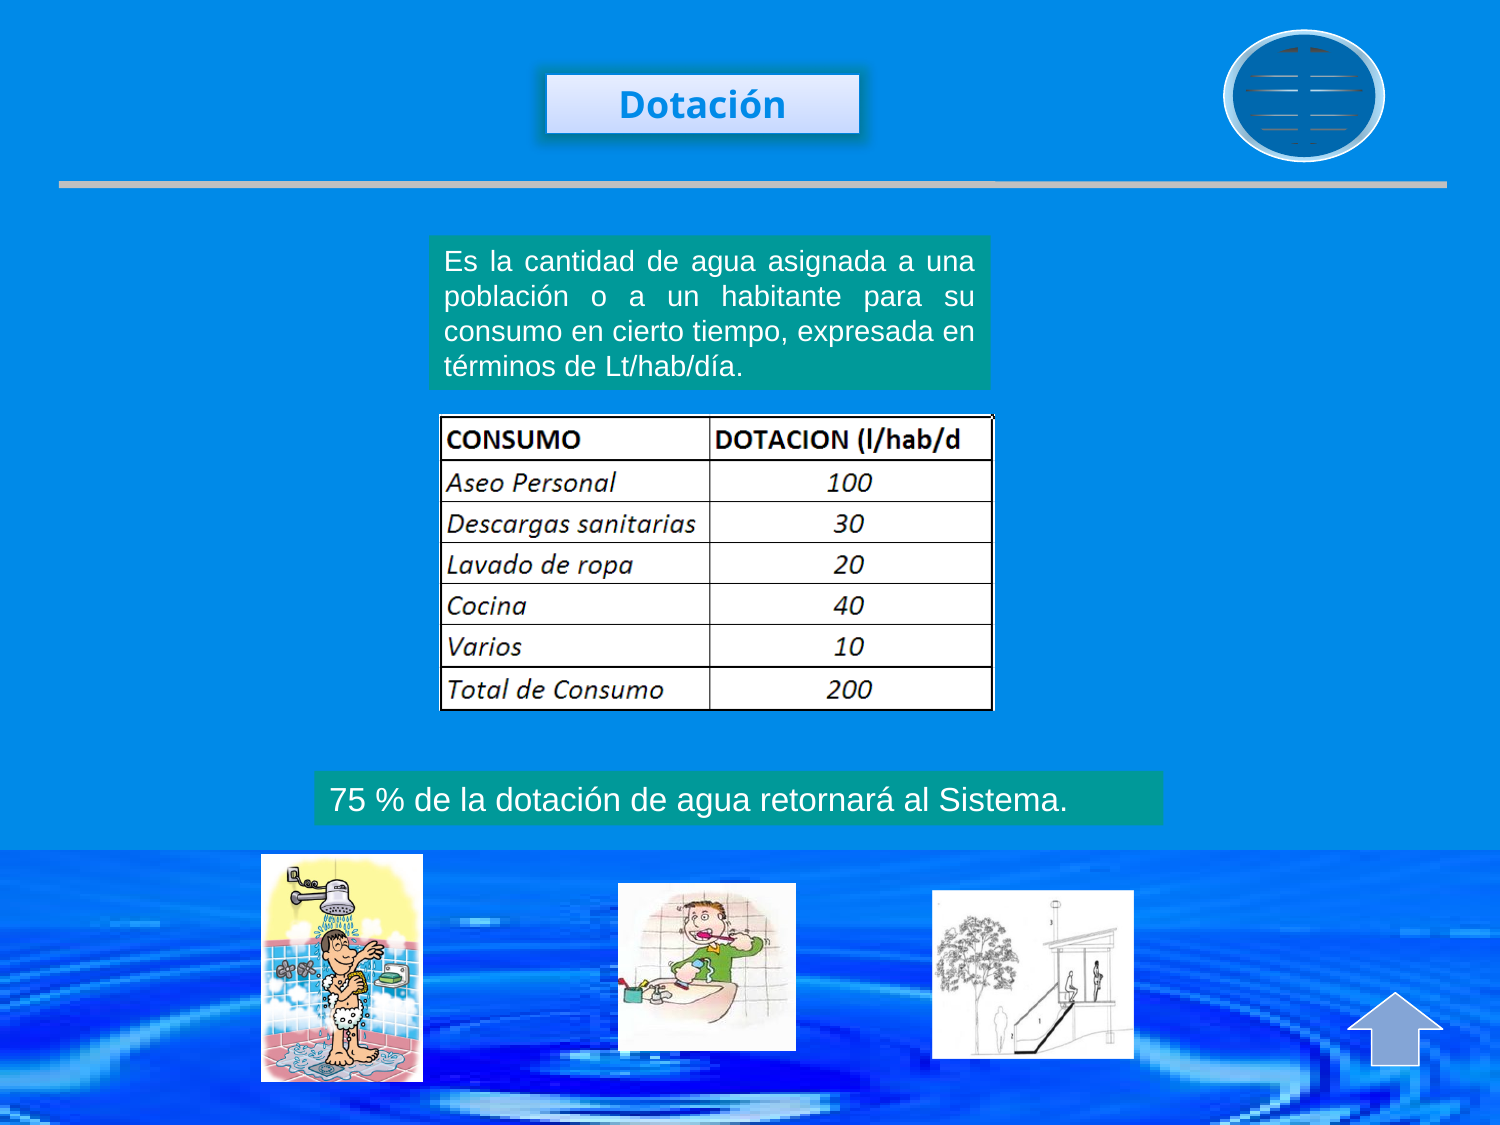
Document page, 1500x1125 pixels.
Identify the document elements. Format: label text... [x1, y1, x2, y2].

text_box Es la cantidad de agua asignada a una población o a un habitante para su consumo en cierto tiempo, expresada en términos de Lt/hab/día. [429, 235, 991, 390]
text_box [1223, 29, 1385, 162]
picture [439, 414, 995, 712]
picture [0, 850, 1500, 1125]
text_box 75 % de la dotación de agua retornará al Sistema. [314, 770, 1164, 826]
text_box [1347, 992, 1443, 1066]
text_box Dotación [545, 73, 860, 134]
